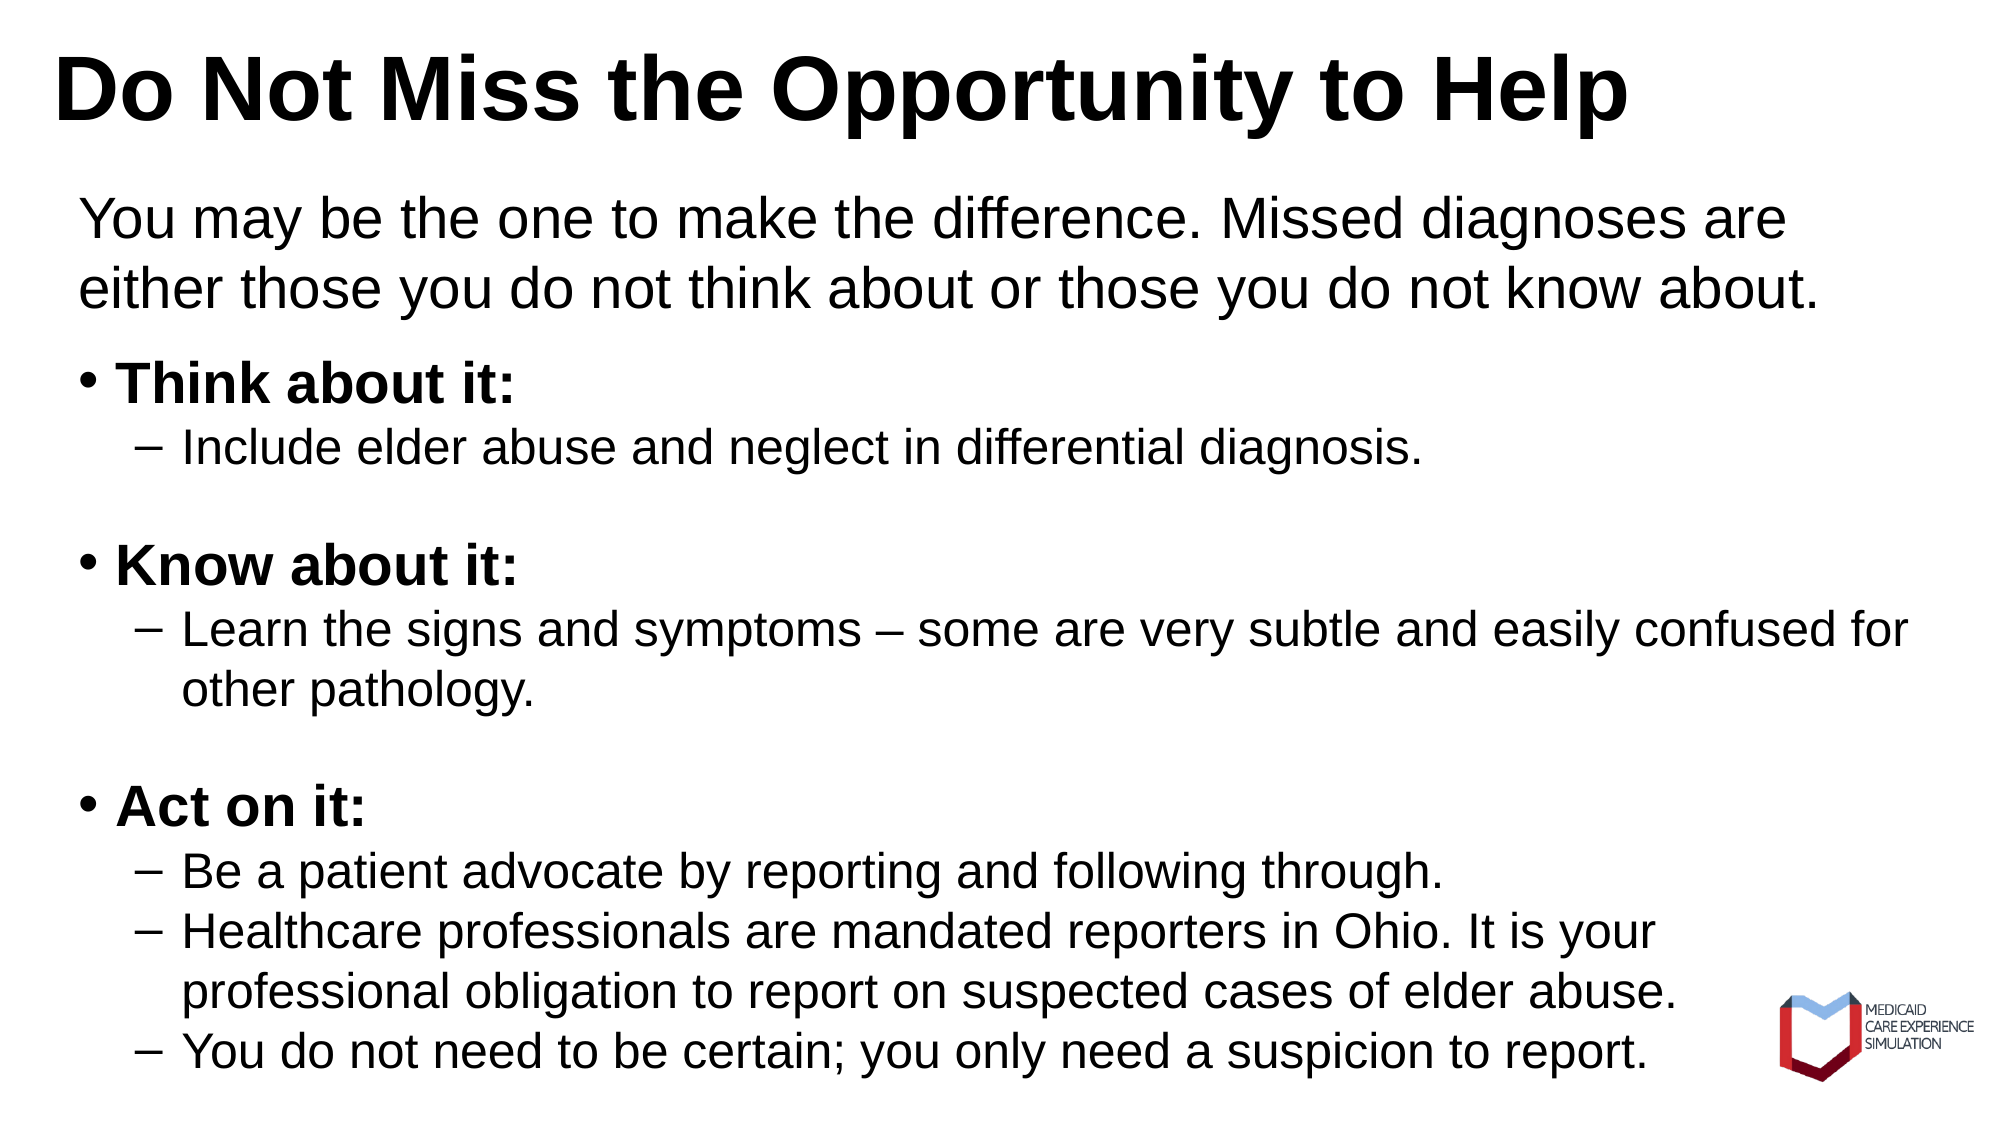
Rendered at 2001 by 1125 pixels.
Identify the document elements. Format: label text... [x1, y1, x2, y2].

picture [1774, 989, 1974, 1083]
list You may be the one to make the difference. Missed diagnoses are either those you do not think about or those you do not know about. Think about it: Include elder abuse and neglect in differential diagnosis. Know about it: Learn the signs and symptoms – some are very subtle and easily confused for other pathology. Act on it: Be a patient advocate by reporting and following through. Healthcare professionals are mandated reporters in Ohio. It is your professional obligation to report on suspected cases of elder abuse. You do not need to be certain; you only need a suspicion to report. [63, 172, 1941, 1085]
title Do Not Miss the Opportunity to Help [38, 0, 2000, 186]
